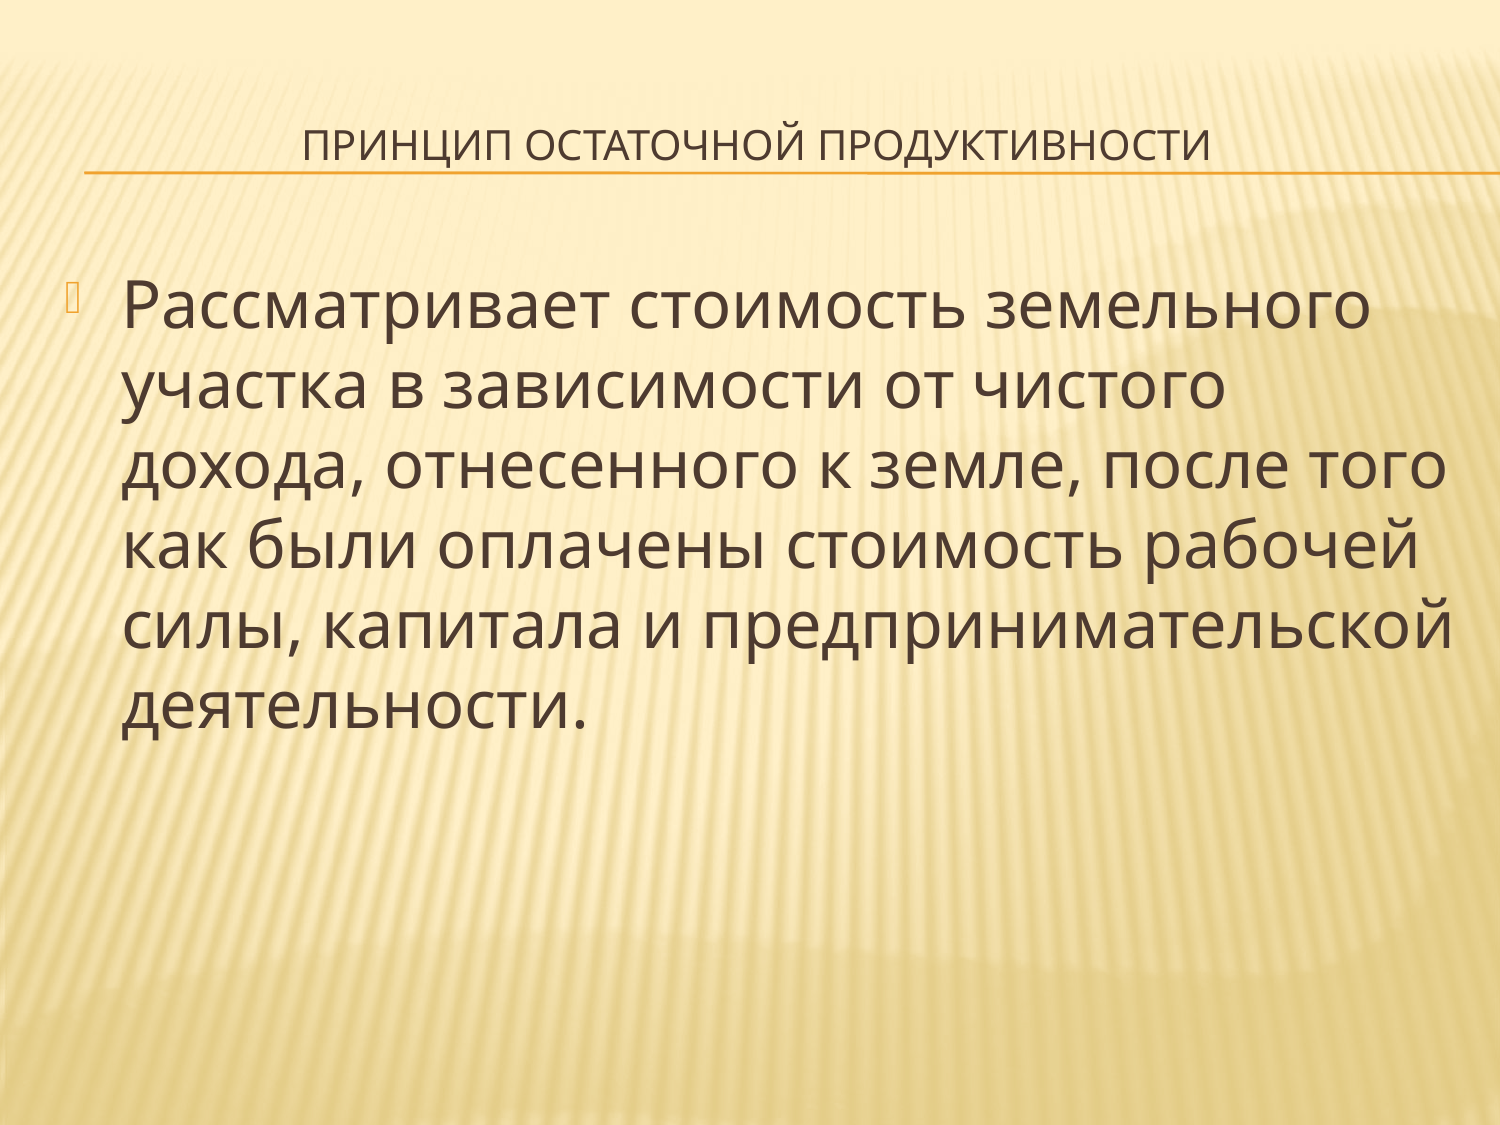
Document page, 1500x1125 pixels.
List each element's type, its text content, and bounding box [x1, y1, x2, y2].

title Принцип остаточной продуктивности [50, 75, 1475, 213]
list Рассматривает стоимость земельного участка в зависимости от чистого дохода, отнесенного к земле, после того как были оплачены стоимость рабочей силы, капитала и предпринимательской деятельности. [50, 254, 1475, 998]
